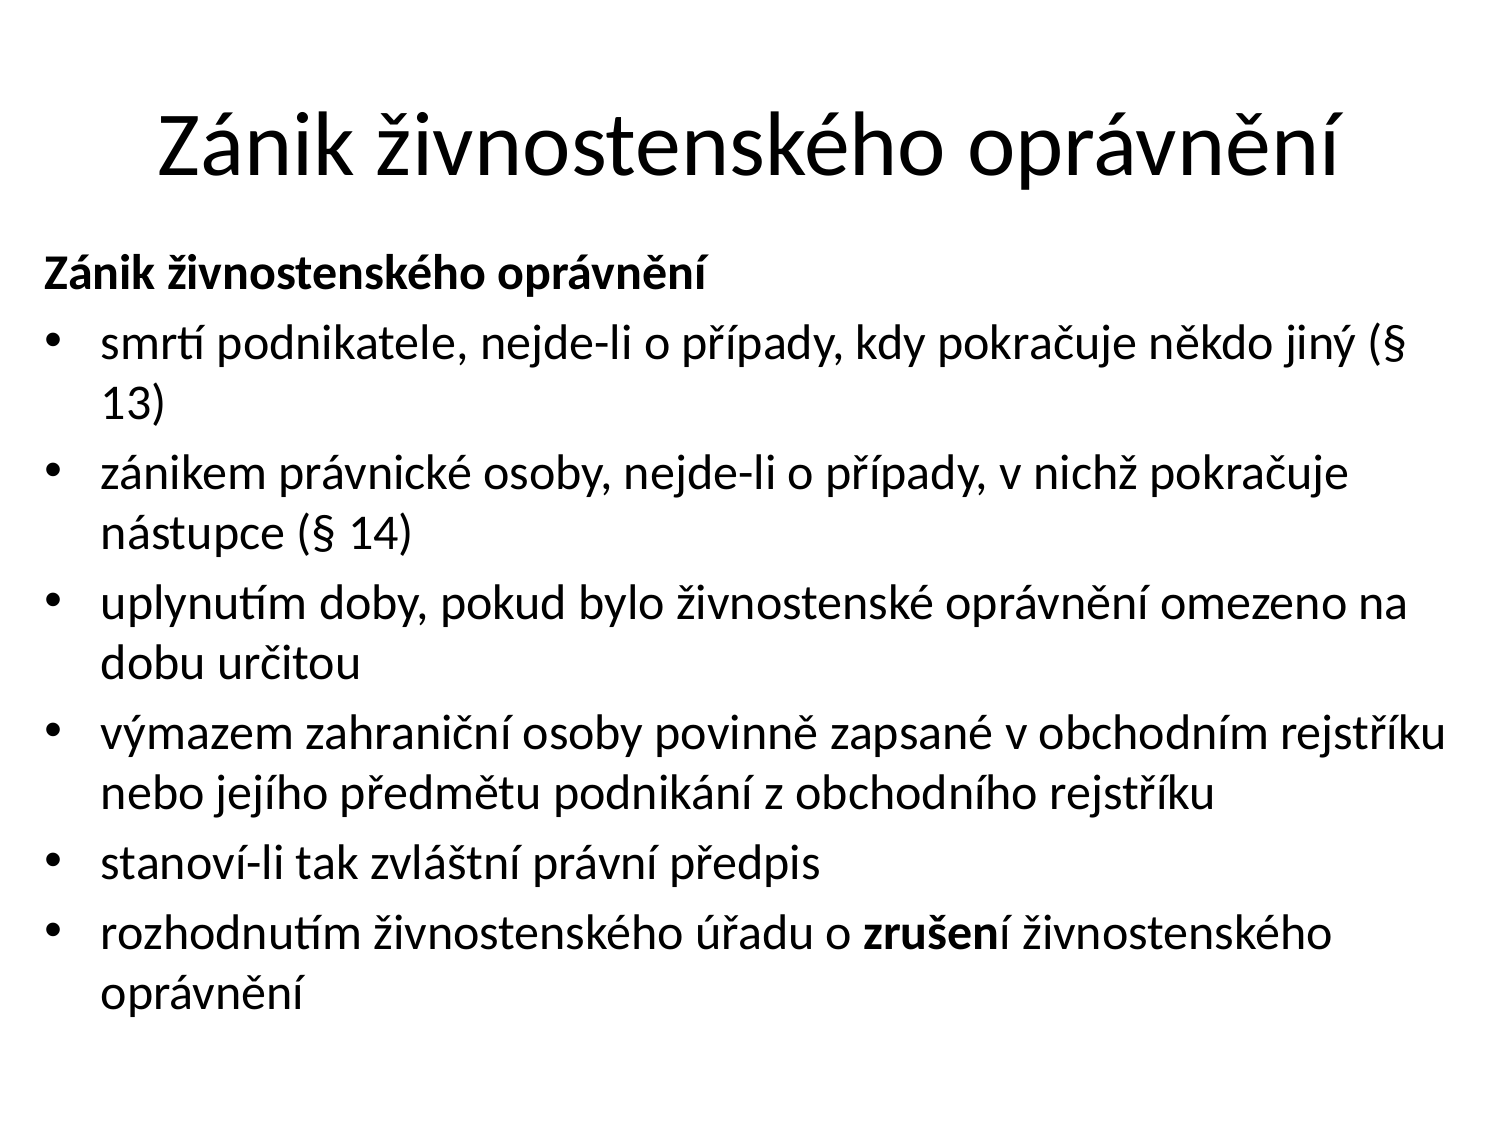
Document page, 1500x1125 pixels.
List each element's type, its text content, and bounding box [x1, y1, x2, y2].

list Zánik živnostenského oprávnění smrtí podnikatele, nejde-li o případy, kdy pokračuje někdo jiný (§ 13) zánikem právnické osoby, nejde-li o případy, v nichž pokračuje nástupce (§ 14) uplynutím doby, pokud bylo živnostenské oprávnění omezeno na dobu určitou výmazem zahraniční osoby povinně zapsané v obchodním rejstříku nebo jejího předmětu podnikání z obchodního rejstříku stanoví-li tak zvláštní právní předpis rozhodnutím živnostenského úřadu o zrušení živnostenského oprávnění [29, 231, 1500, 1036]
title Zánik živnostenského oprávnění [74, 44, 1426, 231]
